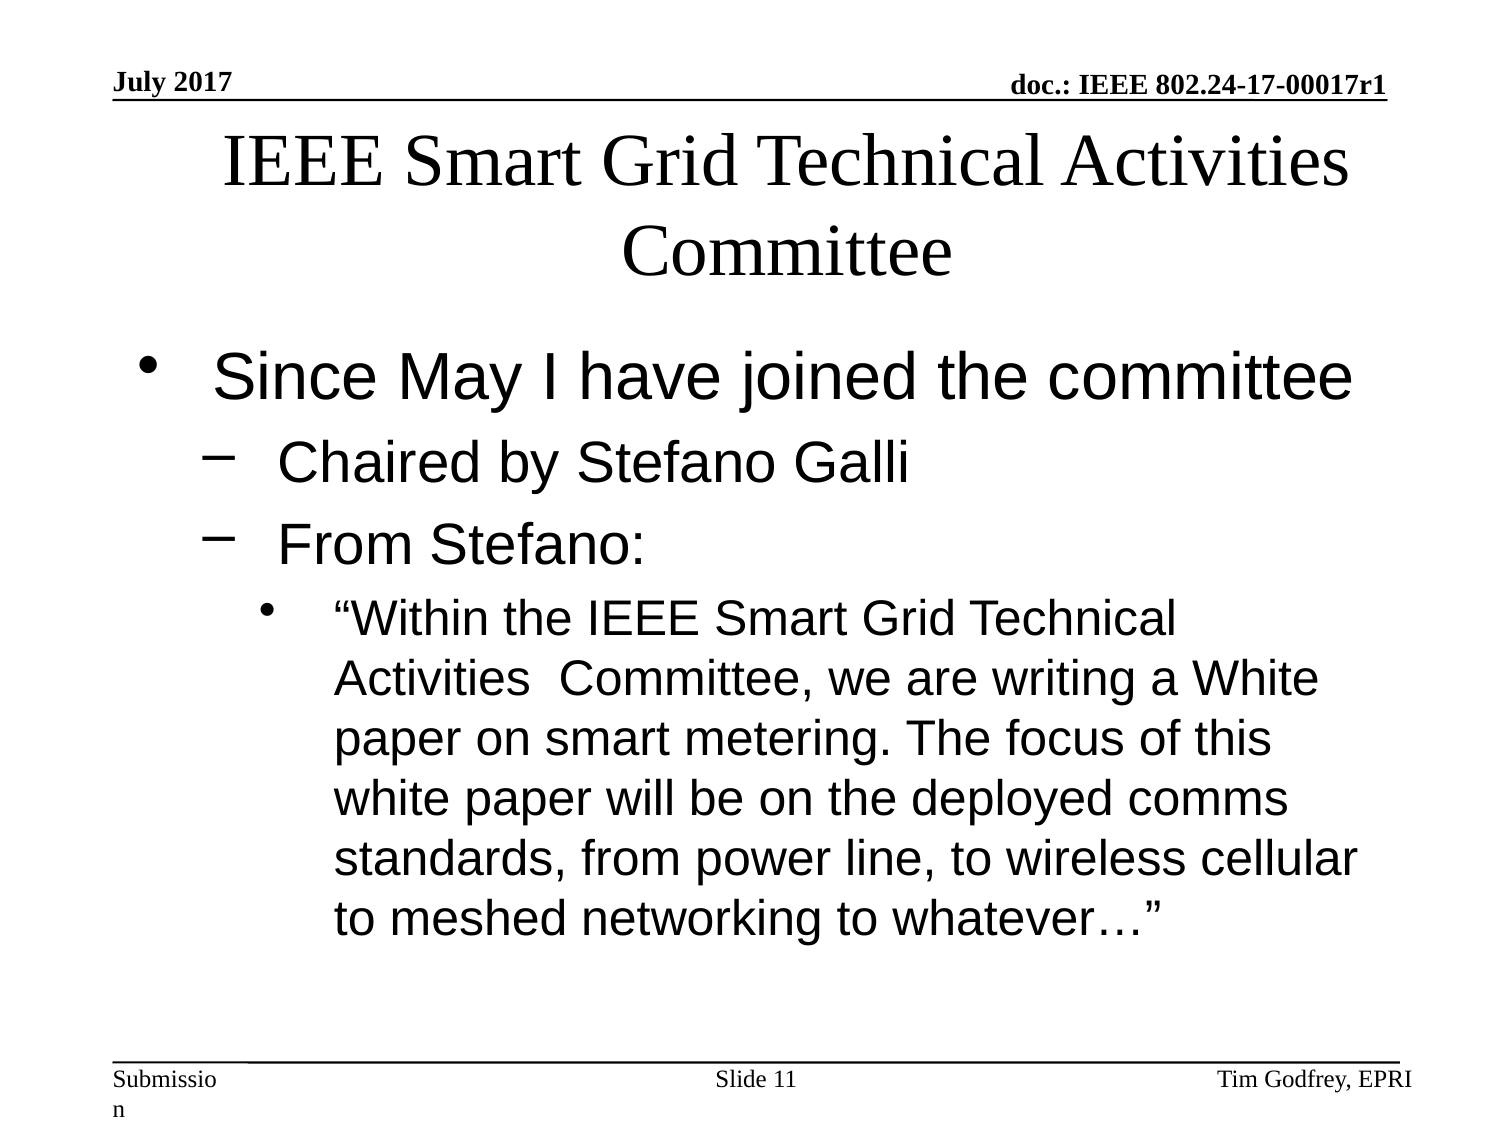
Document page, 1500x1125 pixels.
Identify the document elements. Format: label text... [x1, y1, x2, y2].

footer Tim Godfrey, EPRI [900, 1062, 1413, 1093]
title IEEE Smart Grid Technical Activities Committee [112, 112, 1388, 288]
list Since May I have joined the committee Chaired by Stefano Galli From Stefano: “Within the IEEE Smart Grid Technical Activities Committee, we are writing a White paper on smart metering. The focus of this white paper will be on the deployed comms standards, from power line, to wireless cellular to meshed networking to whatever…” [112, 324, 1388, 1015]
slide_number Slide 11 [712, 1062, 800, 1093]
